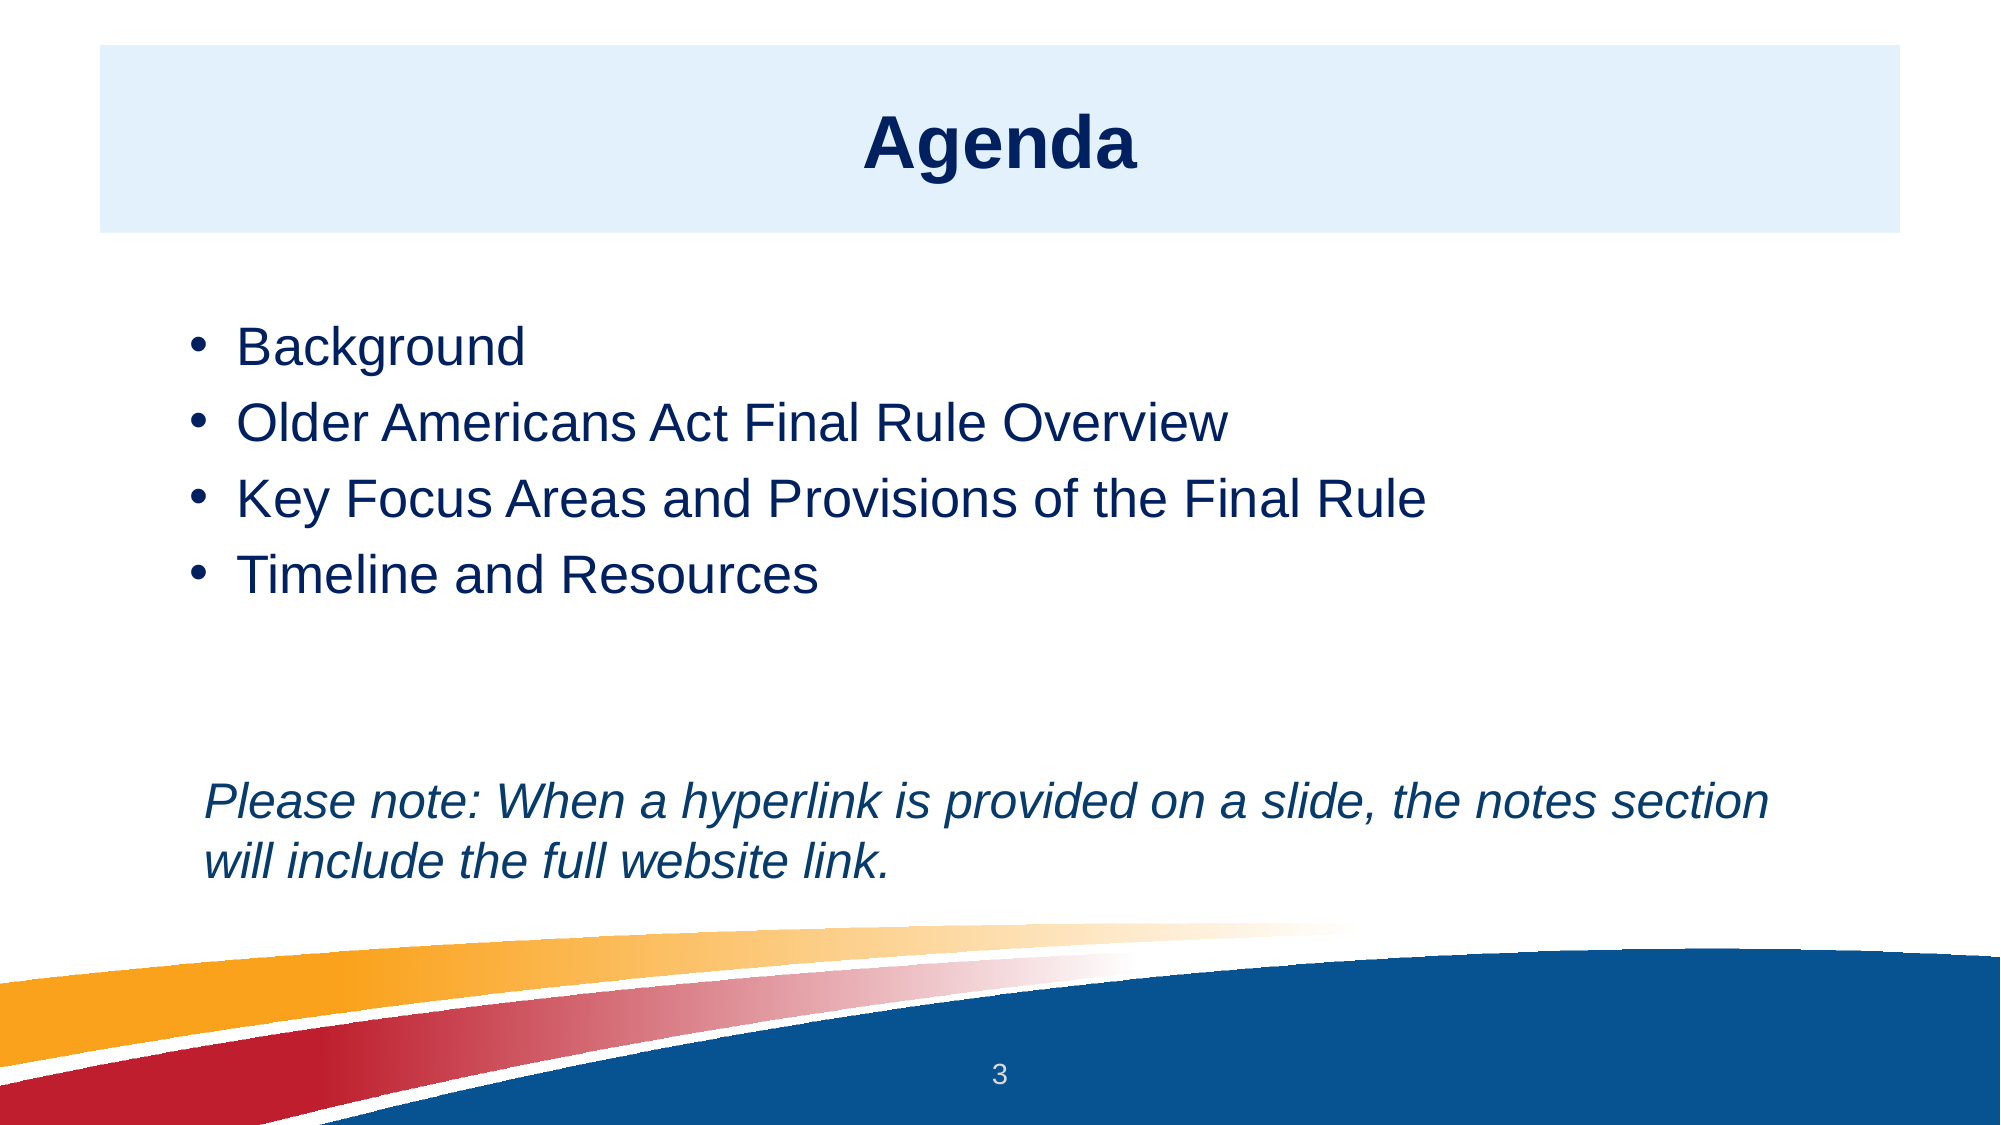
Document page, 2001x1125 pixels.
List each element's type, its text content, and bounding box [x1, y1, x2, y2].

slide_number 3 [766, 1042, 1234, 1103]
list Background Older Americans Act Final Rule Overview Key Focus Areas and Provisions of the Final Rule Timeline and Resources [99, 304, 1900, 774]
picture [0, 887, 2000, 1125]
title Agenda [99, 45, 1900, 233]
text_box Please note: When a hyperlink is provided on a slide, the notes section will include the full website link. [189, 761, 1797, 897]
